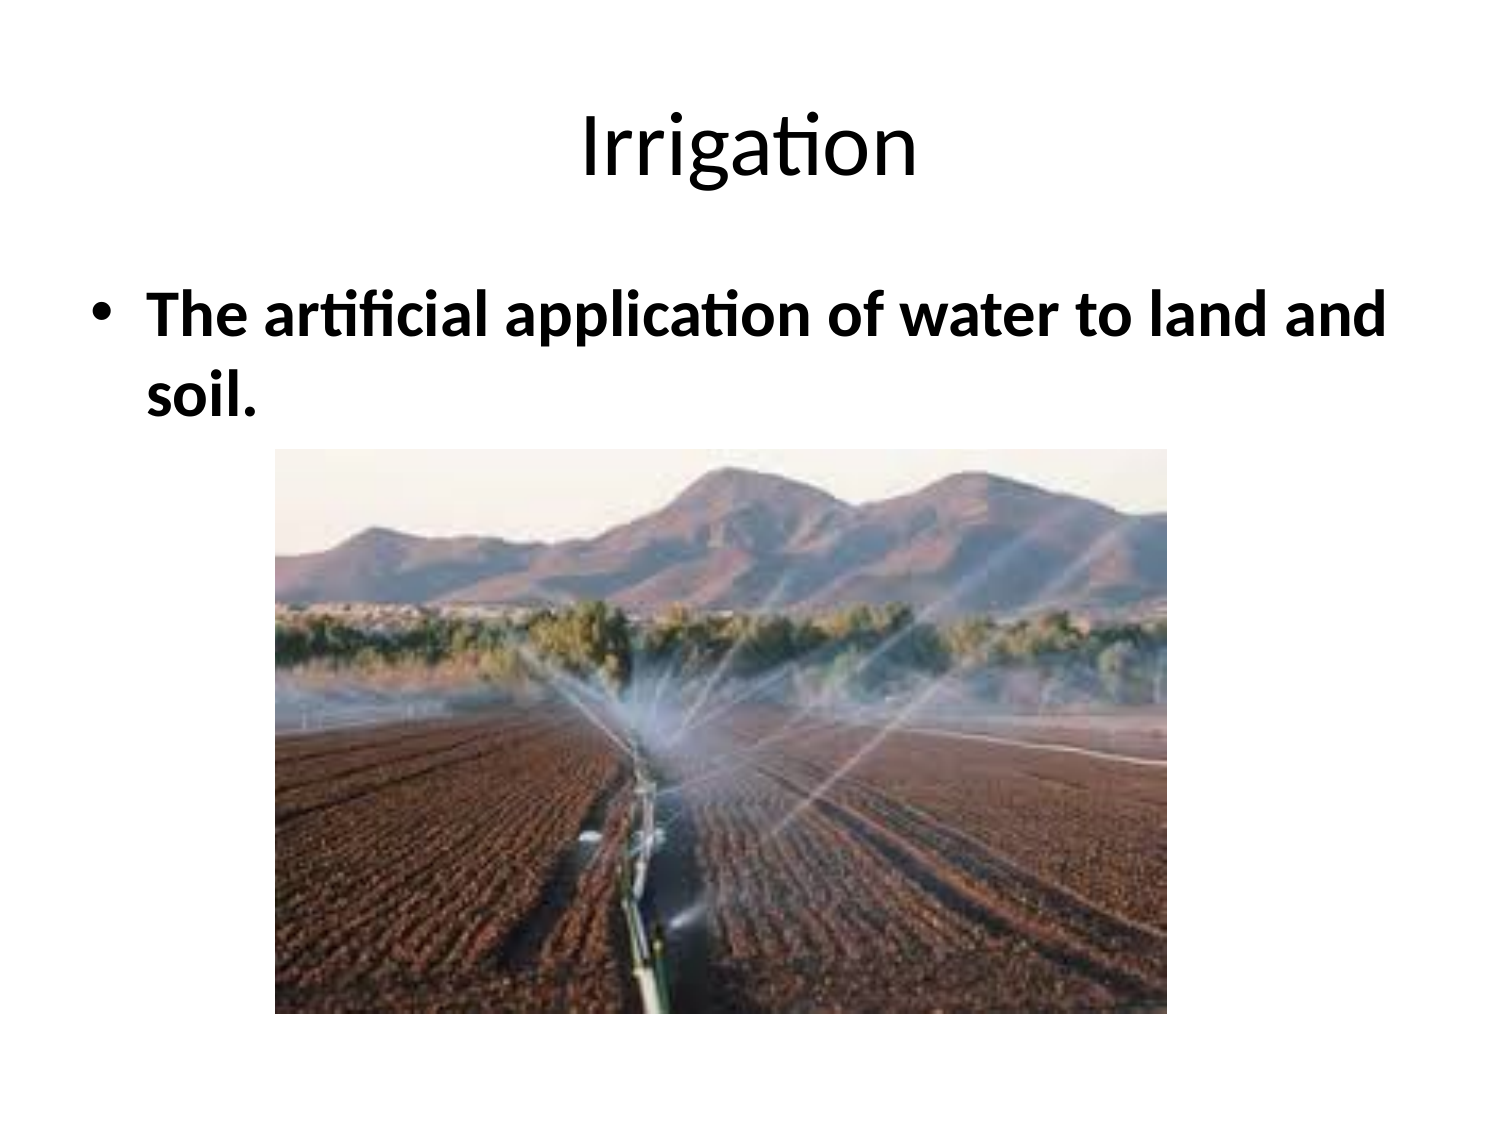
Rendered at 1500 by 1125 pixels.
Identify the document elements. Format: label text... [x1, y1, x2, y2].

title Irrigation [75, 45, 1425, 233]
list The artificial application of water to land and soil. [75, 262, 1425, 1005]
picture [274, 449, 1167, 1014]
